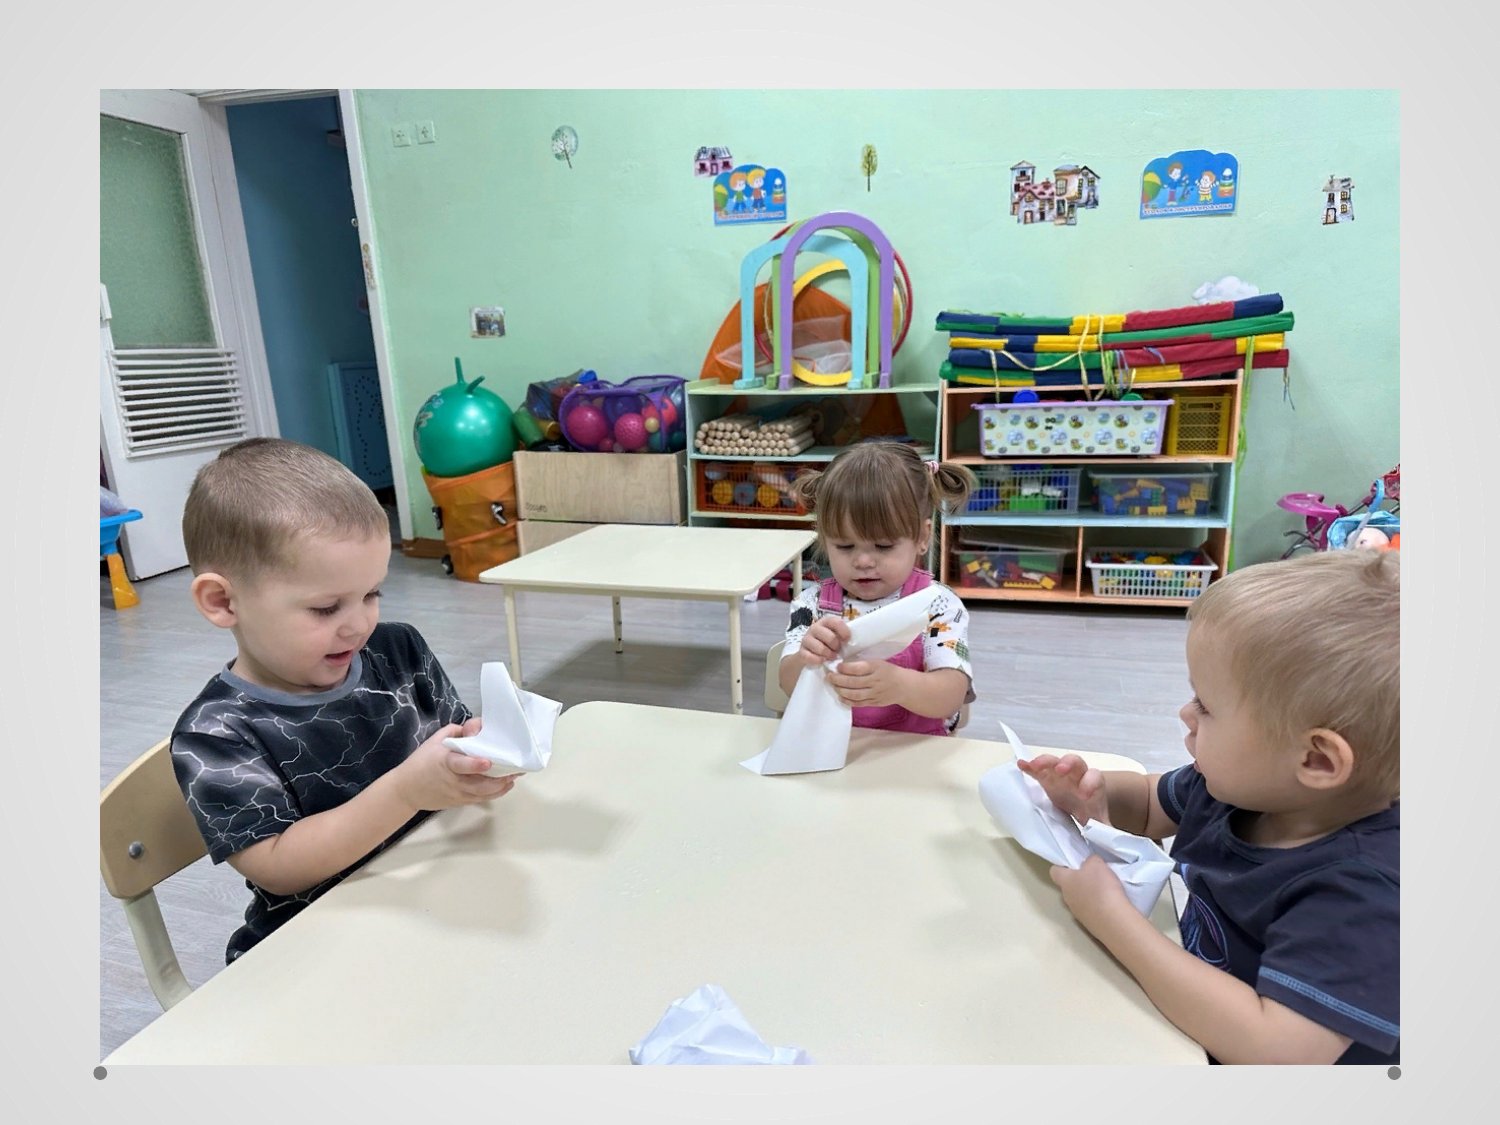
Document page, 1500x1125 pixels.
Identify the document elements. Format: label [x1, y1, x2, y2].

list [100, 89, 1400, 1065]
